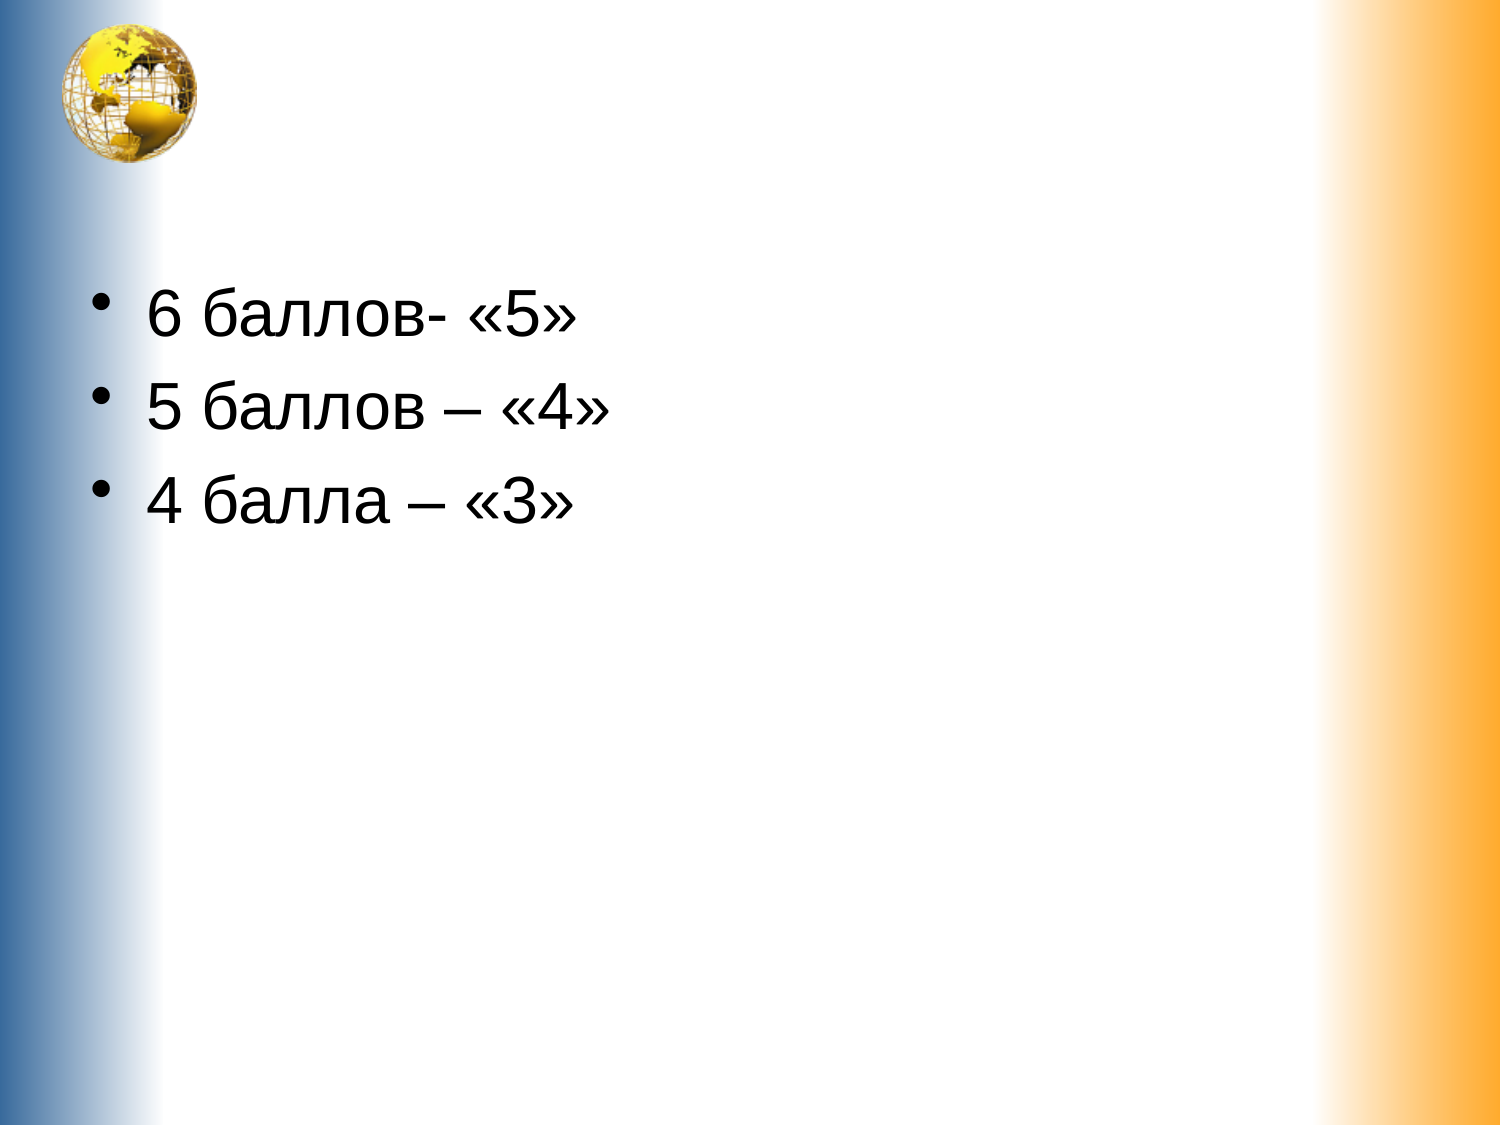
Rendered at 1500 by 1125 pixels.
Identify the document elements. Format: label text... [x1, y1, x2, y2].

list 6 баллов- «5» 5 баллов – «4» 4 балла – «3» [75, 262, 1425, 1005]
picture [62, 24, 197, 163]
